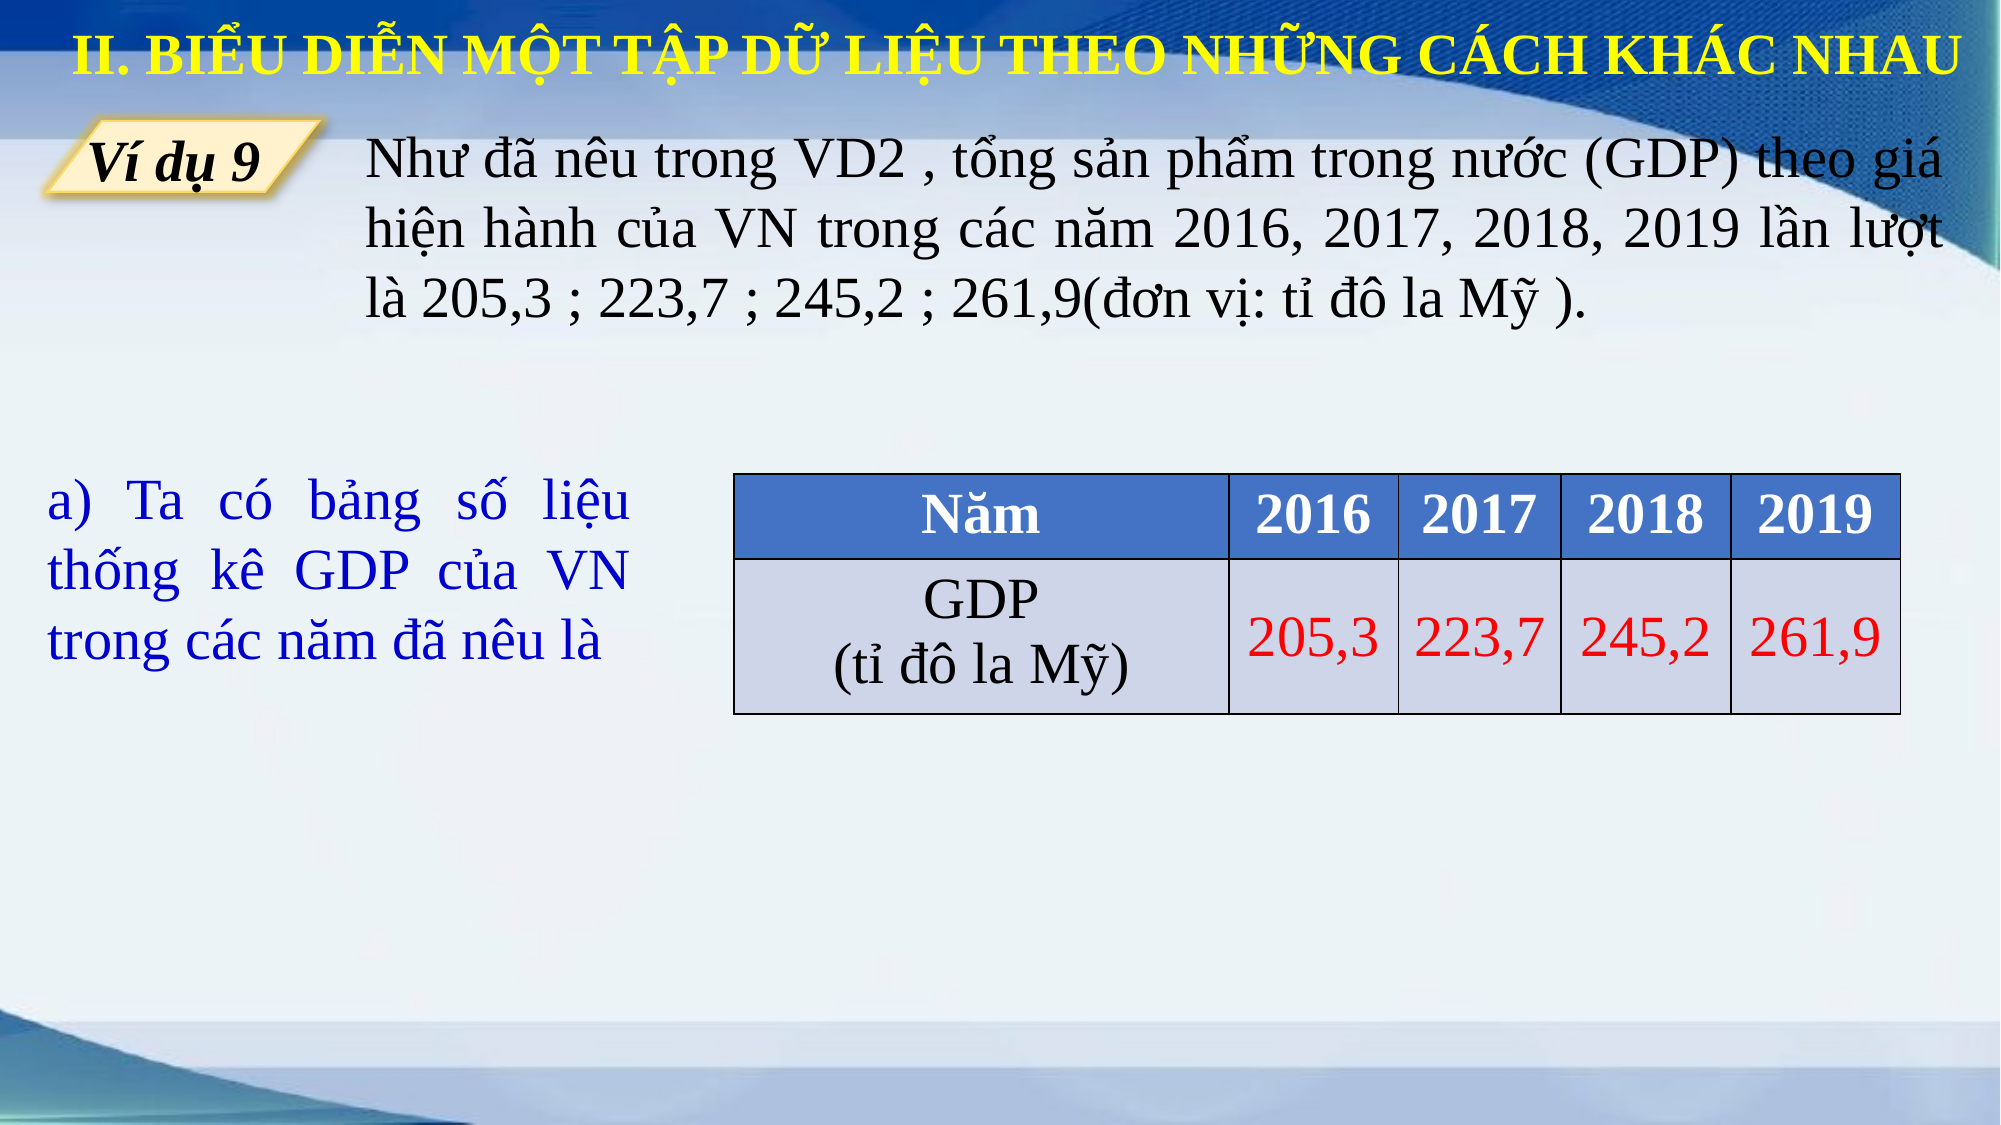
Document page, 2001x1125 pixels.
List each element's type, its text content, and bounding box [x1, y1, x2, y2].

table_cell 261,9 [1732, 560, 1900, 713]
table_header 2019 [1732, 475, 1900, 558]
table_header Năm [735, 475, 1228, 558]
table_cell 245,2 [1562, 560, 1730, 713]
picture [0, 0, 2001, 1125]
table_header 2016 [1230, 475, 1398, 558]
text_box Như đã nêu trong VD2 , tổng sản phẩm trong nước (GDP) theo giá hiện hành của VN trong các năm 2016, 2017, 2018, 2019 lần lượt là 205,3 ; 223,7 ; 245,2 ; 261,9(đơn vị: tỉ đô la Mỹ ). [350, 112, 1960, 337]
table_header 2018 [1562, 475, 1730, 558]
table_cell 223,7 [1399, 560, 1560, 713]
table_cell 205,3 [1230, 560, 1398, 713]
text_box a) Ta có bảng số liệu thống kê GDP của VN trong các năm đã nêu là [32, 453, 646, 679]
table_cell GDP (tỉ đô la Mỹ) [735, 560, 1228, 713]
text_box II. BIỂU DIỄN MỘT TẬP DỮ LIỆU THEO NHỮNG CÁCH KHÁC NHAU [56, 8, 2000, 94]
table_header 2017 [1399, 475, 1560, 558]
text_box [47, 115, 320, 202]
